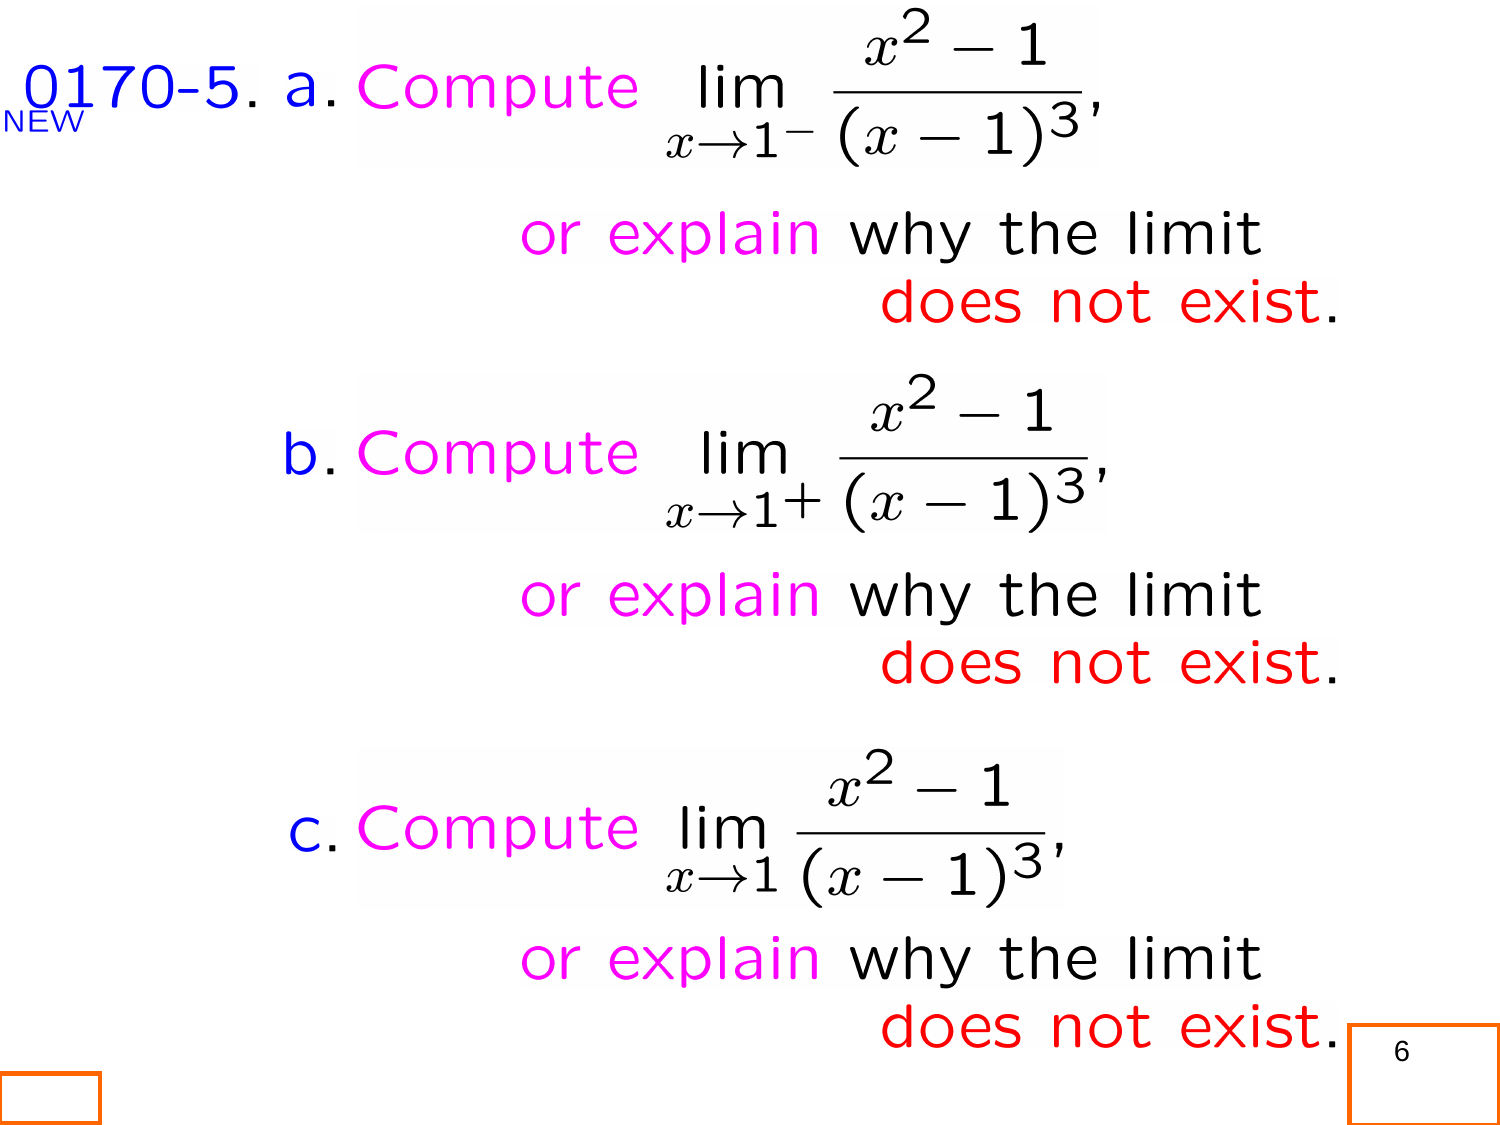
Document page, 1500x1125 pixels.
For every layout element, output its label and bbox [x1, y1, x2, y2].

picture [288, 817, 336, 852]
picture [881, 275, 1338, 323]
picture [881, 637, 1338, 685]
picture [521, 572, 1263, 626]
text_box [0, 1073, 100, 1124]
picture [357, 746, 1066, 909]
picture [521, 936, 1263, 990]
picture [4, 63, 258, 132]
picture [881, 1001, 1338, 1048]
picture [357, 371, 1109, 534]
picture [521, 211, 1263, 265]
text_box [1349, 1025, 1500, 1125]
picture [285, 72, 336, 107]
picture [285, 427, 336, 475]
picture [357, 5, 1099, 168]
